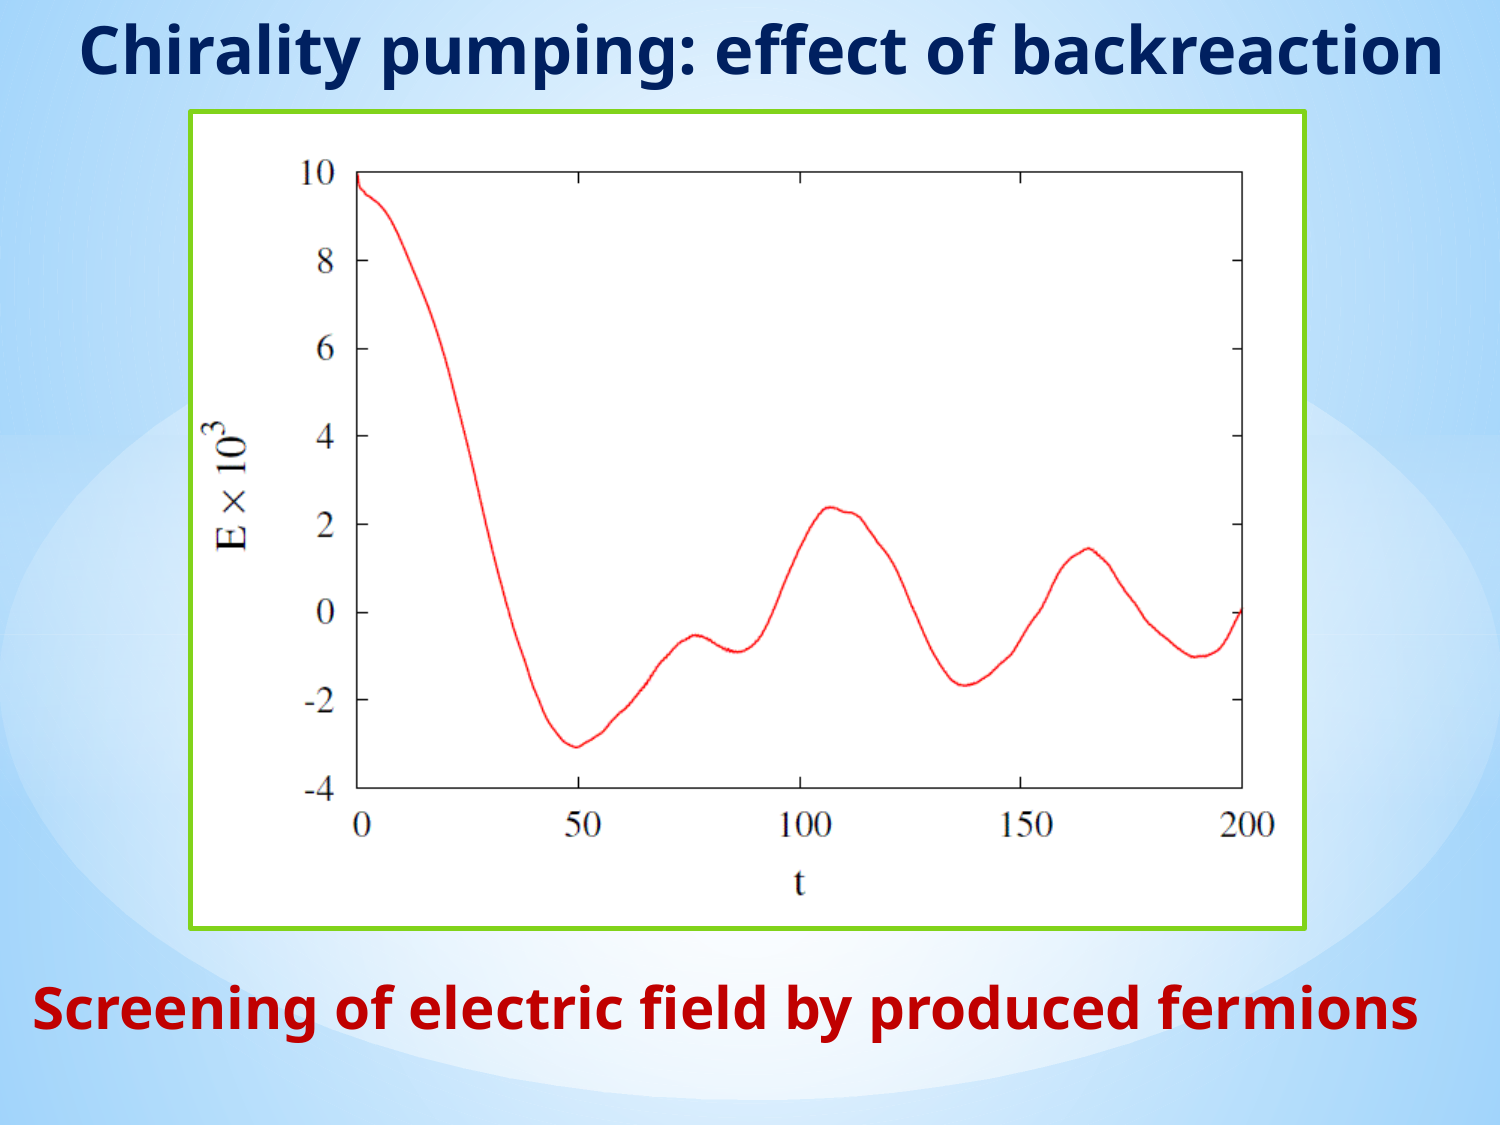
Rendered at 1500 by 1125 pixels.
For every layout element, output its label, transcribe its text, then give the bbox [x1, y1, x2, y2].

picture [192, 113, 1303, 927]
text_box Screening of electric field by produced fermions [17, 964, 1500, 1049]
text_box Chirality pumping: effect of backreaction [0, 0, 1500, 126]
